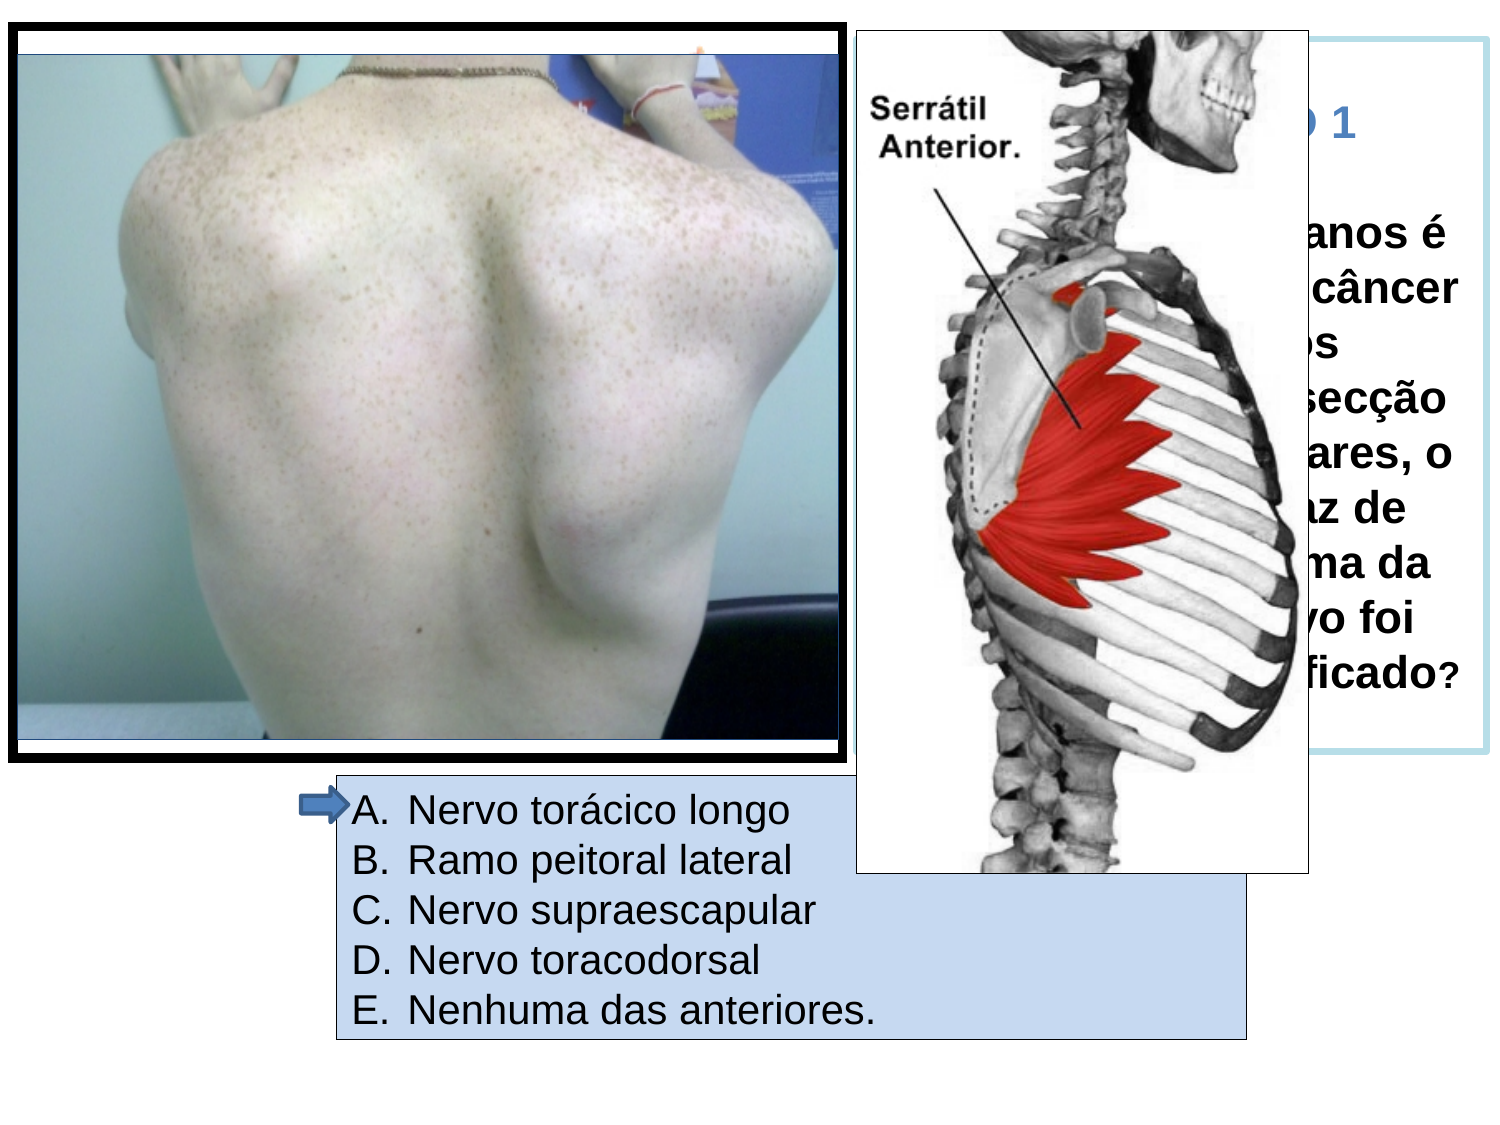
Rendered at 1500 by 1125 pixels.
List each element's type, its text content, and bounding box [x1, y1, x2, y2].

title CASO CLÍNICO 1 Uma mulher de 44 anos é diagnosticada com câncer de mama. Após mastectomia e dissecção dos linfonodos axilares, o paciente é incapaz de elevar o braço acima da cabeça. Qual nervo foi provavelmente danificado? [1313, 38, 1487, 752]
text_box Nervo torácico longo Ramo peitoral lateral Nervo supraescapular Nervo toracodorsal Nenhuma das anteriores. [336, 775, 1247, 1040]
picture [17, 30, 839, 754]
text_box [298, 784, 351, 825]
picture [855, 30, 1309, 874]
